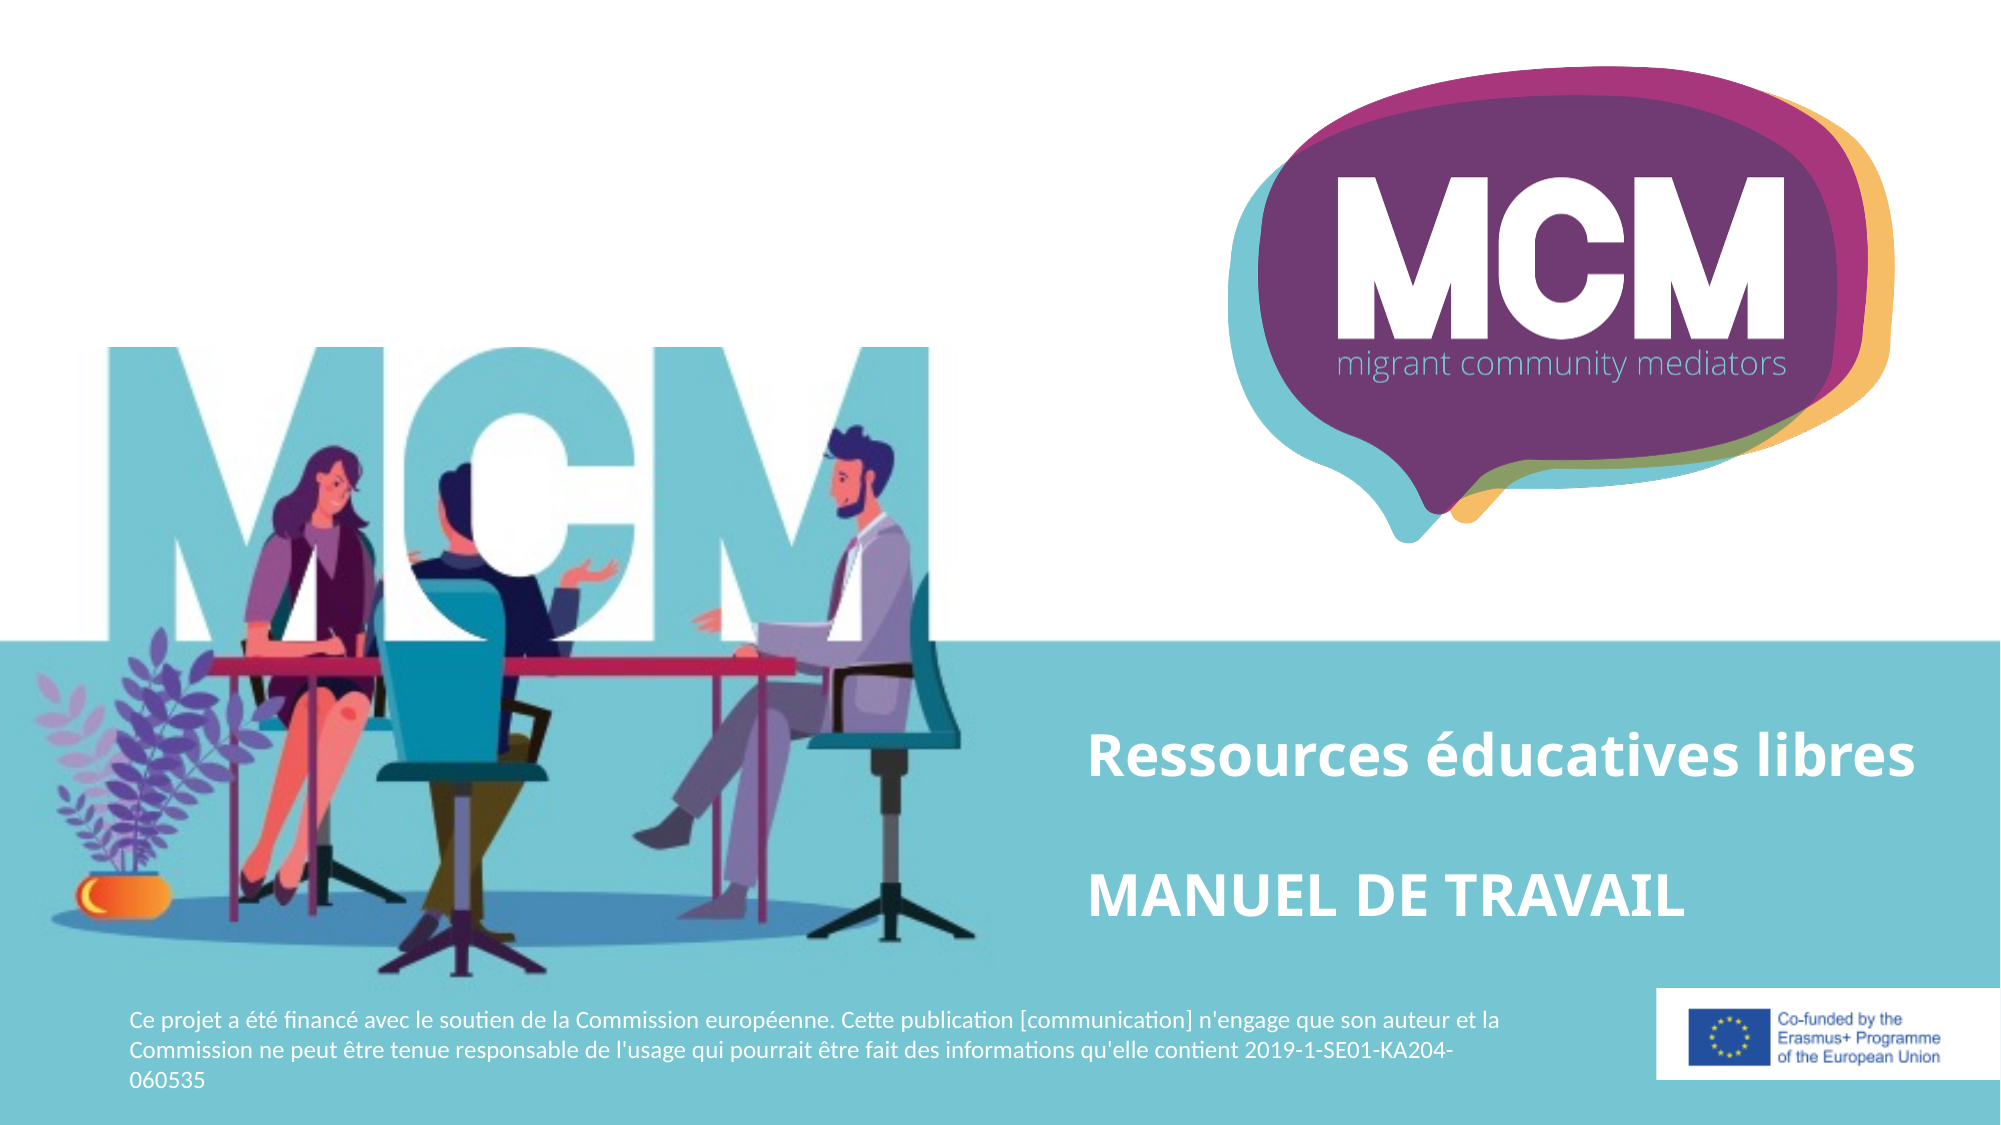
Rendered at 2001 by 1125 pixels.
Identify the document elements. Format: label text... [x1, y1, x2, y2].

text_box Ce projet a été financé avec le soutien de la Commission européenne. Cette publication [communication] n'engage que son auteur et la Commission ne peut être tenue responsable de l'usage qui pourrait être fait des informations qu'elle contient 2019-1-SE01-KA204-060535 [114, 996, 1529, 1103]
text_box Ressources éducatives libres MANUEL DE TRAVAIL [1071, 711, 1984, 897]
picture [0, 44, 2001, 1125]
